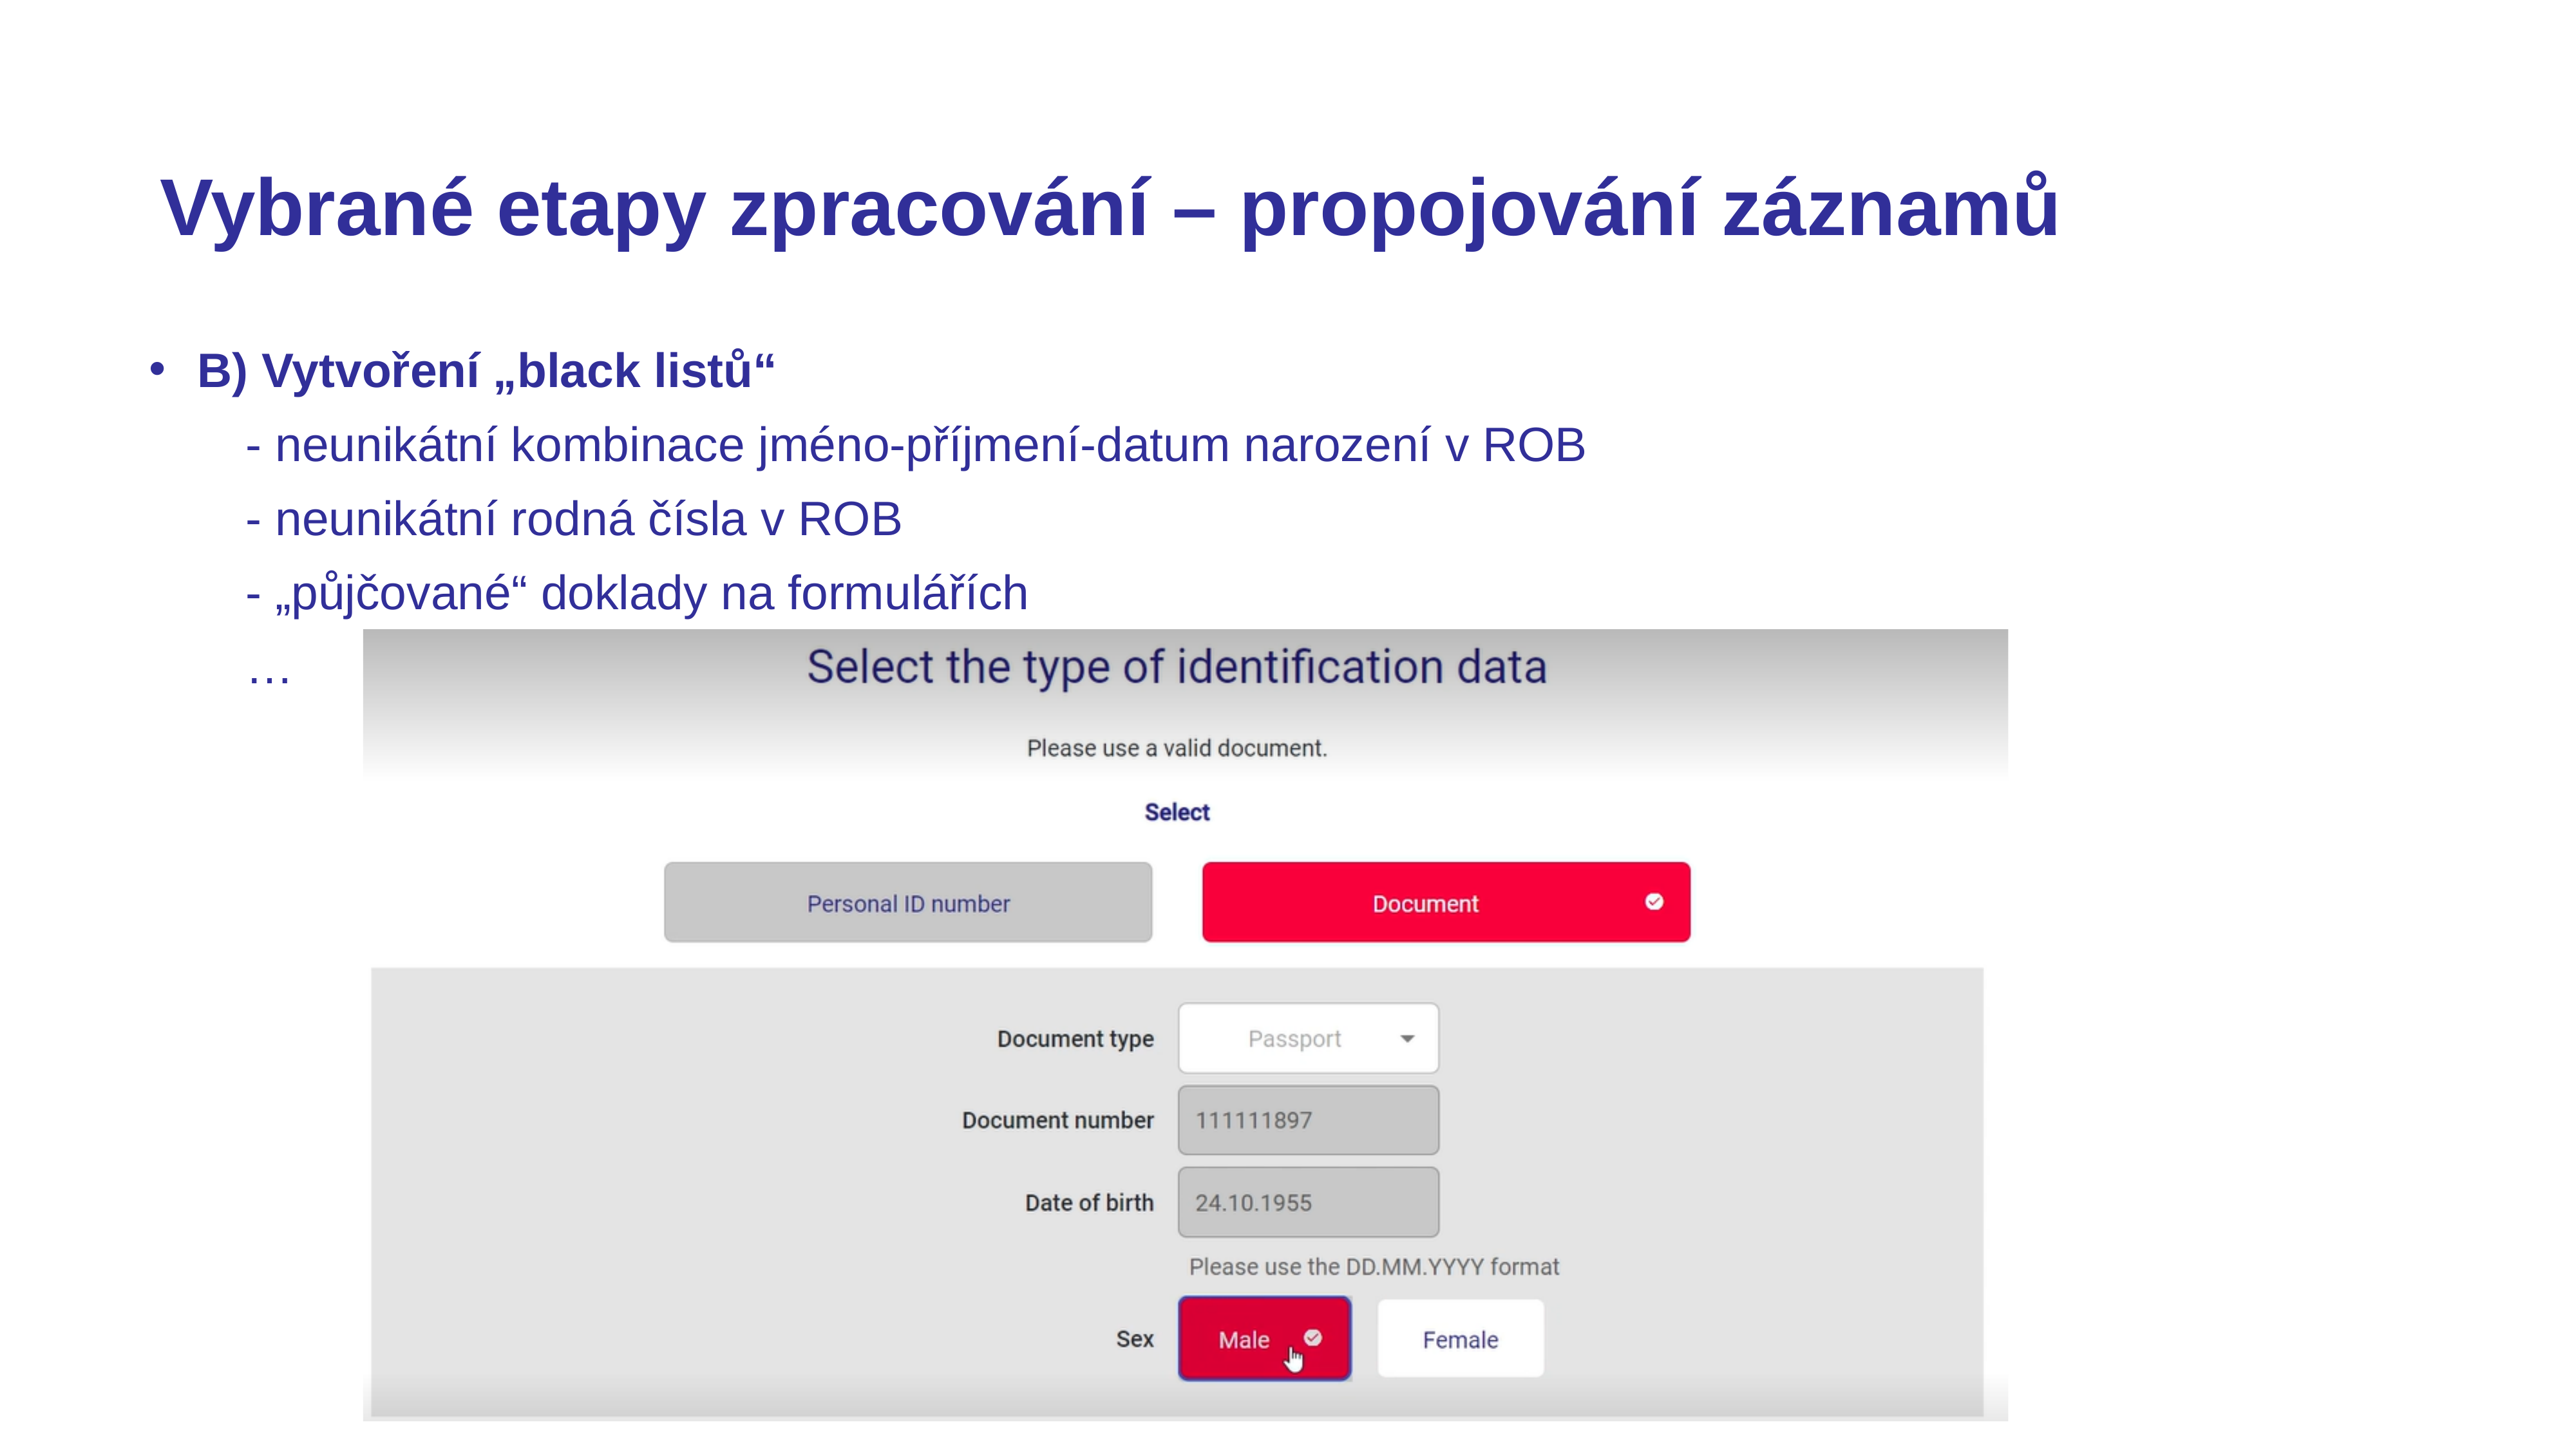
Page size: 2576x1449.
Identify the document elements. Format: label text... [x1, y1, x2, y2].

text_box B) Vytvoření „black listů“ - neunikátní kombinace jméno-příjmení-datum narození v ROB - neunikátní rodná čísla v ROB - „půjčované“ doklady na formulářích … [144, 324, 2197, 708]
text_box Vybrané etapy zpracování – propojování záznamů [0, 160, 2222, 258]
picture [363, 629, 2009, 1421]
